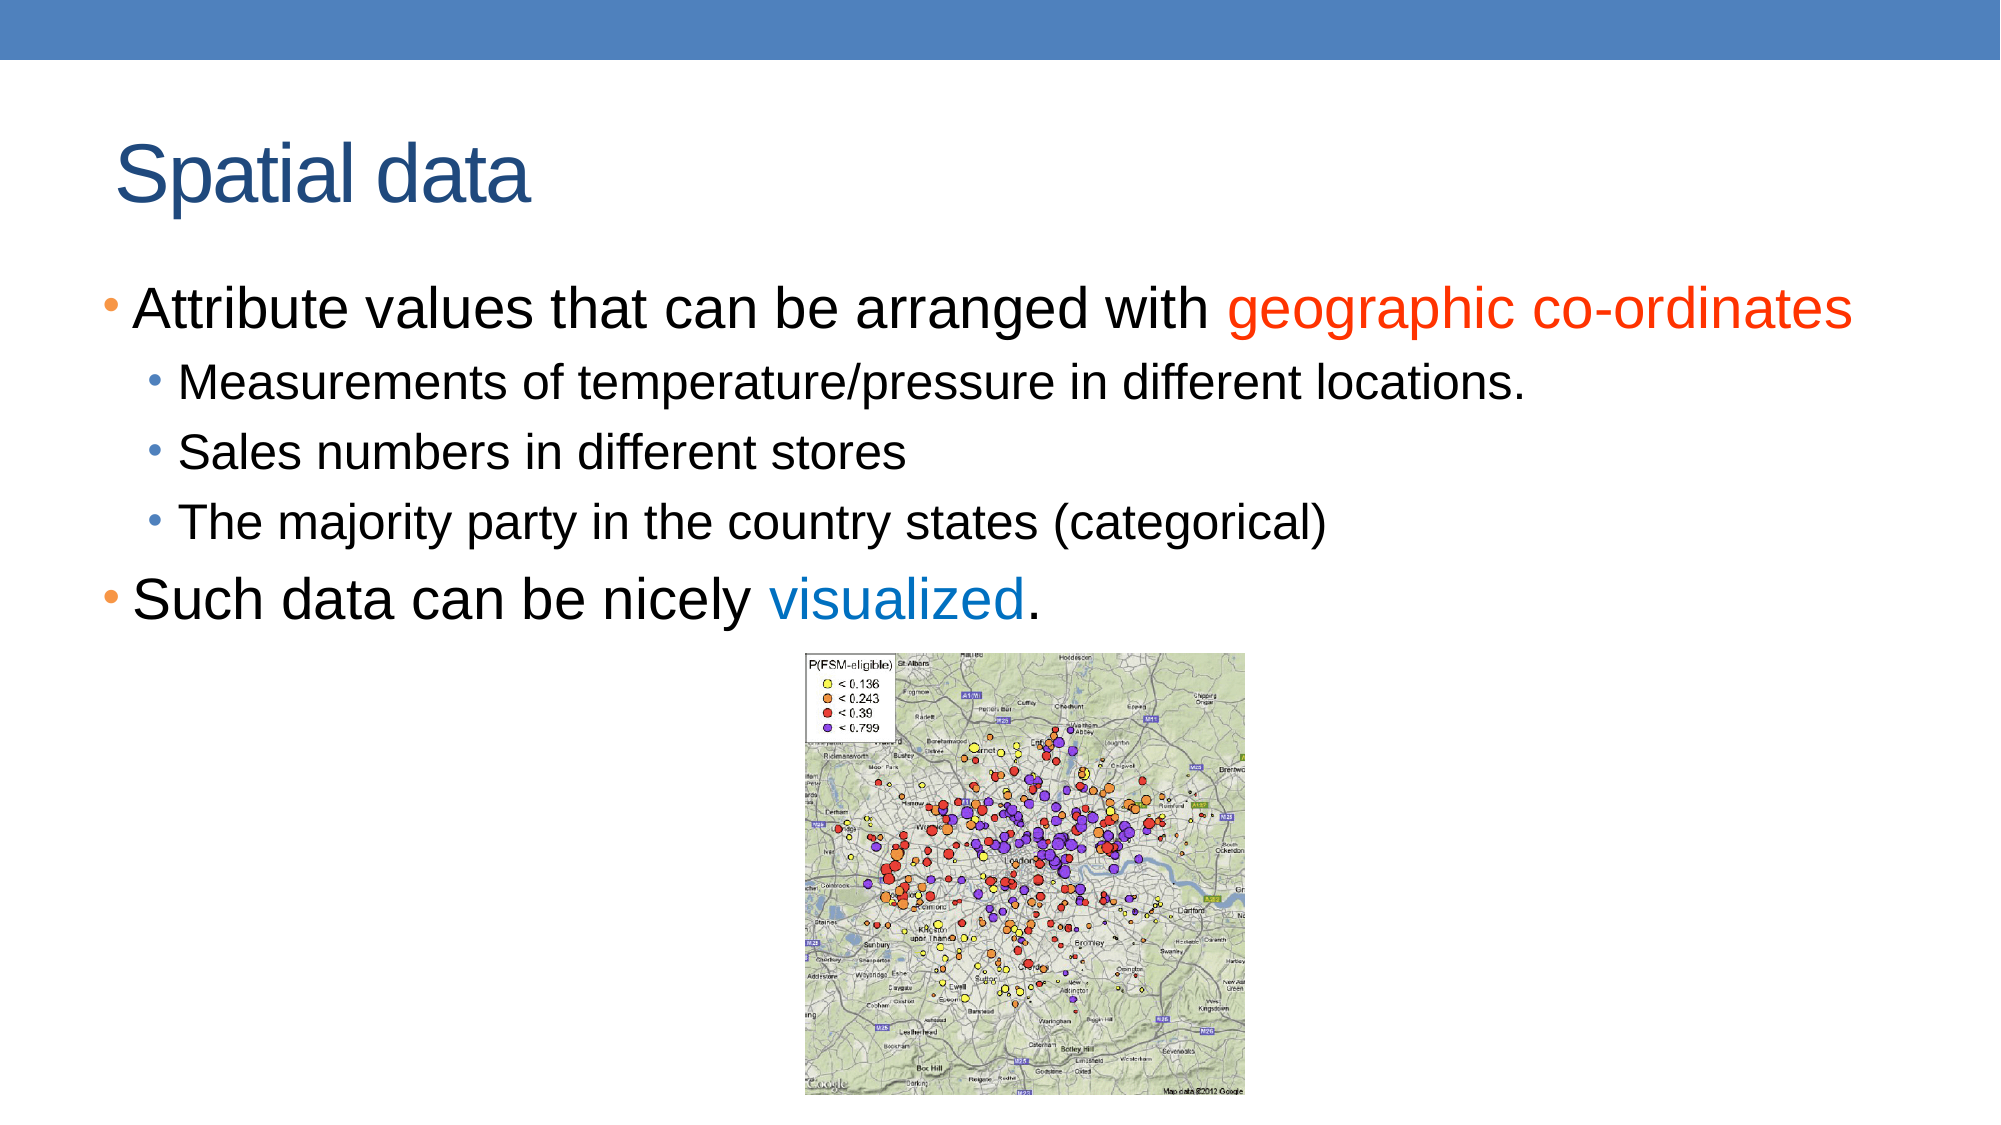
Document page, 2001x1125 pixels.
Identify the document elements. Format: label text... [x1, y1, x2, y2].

list Attribute values that can be arranged with geographic co-ordinates Measurements of temperature/pressure in different locations. Sales numbers in different stores The majority party in the country states (categorical) Such data can be nicely visualized. [87, 262, 1950, 675]
picture [799, 649, 1251, 1098]
title Spatial data [99, 87, 1900, 250]
